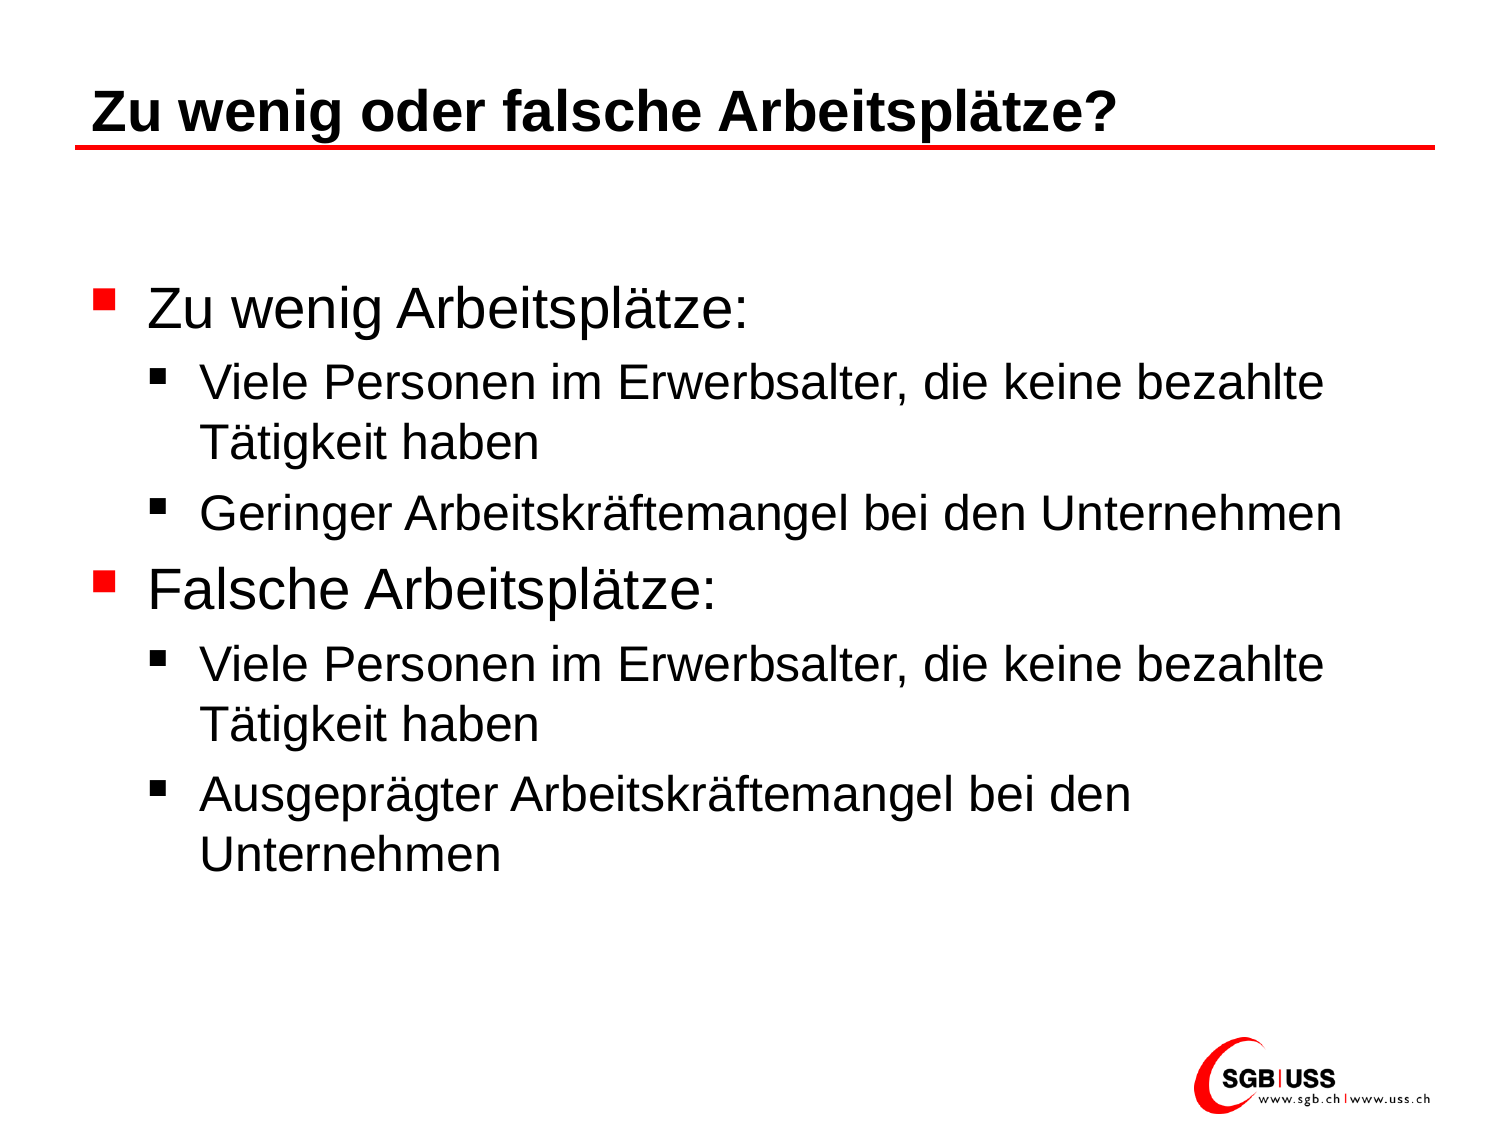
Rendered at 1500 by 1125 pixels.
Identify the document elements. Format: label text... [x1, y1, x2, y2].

list Zu wenig Arbeitsplätze: Viele Personen im Erwerbsalter, die keine bezahlte Tätigkeit haben Geringer Arbeitskräftemangel bei den Unternehmen Falsche Arbeitsplätze: Viele Personen im Erwerbsalter, die keine bezahlte Tätigkeit haben Ausgeprägter Arbeitskräftemangel bei den Unternehmen [74, 262, 1426, 1006]
picture [1194, 1037, 1430, 1114]
title Zu wenig oder falsche Arbeitsplätze? [76, 42, 1428, 173]
